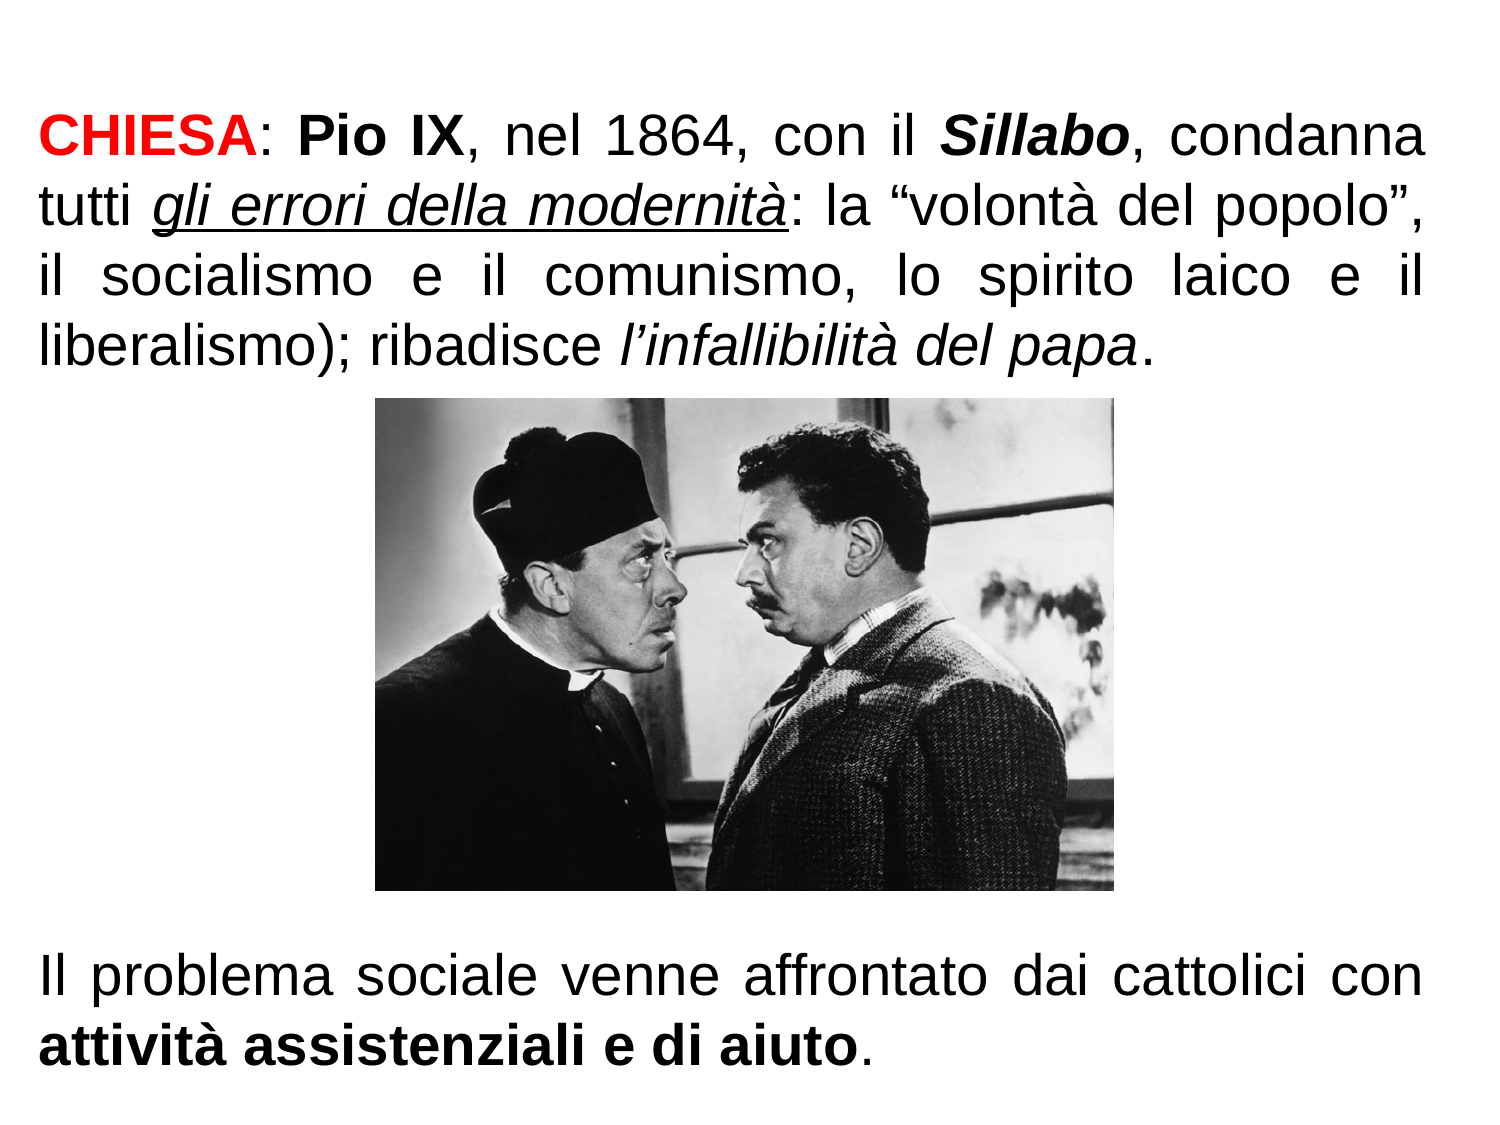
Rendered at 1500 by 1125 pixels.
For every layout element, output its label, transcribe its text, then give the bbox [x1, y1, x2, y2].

picture [374, 398, 1114, 891]
text_box CHIESA: Pio IX, nel 1864, con il Sillabo, condanna tutti gli errori della modernità: la “volontà del popolo”, il socialismo e il comunismo, lo spirito laico e il liberalismo); ribadisce l’infallibilità del papa. Il problema sociale venne affrontato dai cattolici con attività assistenziali e di aiuto. [23, 89, 1442, 1085]
